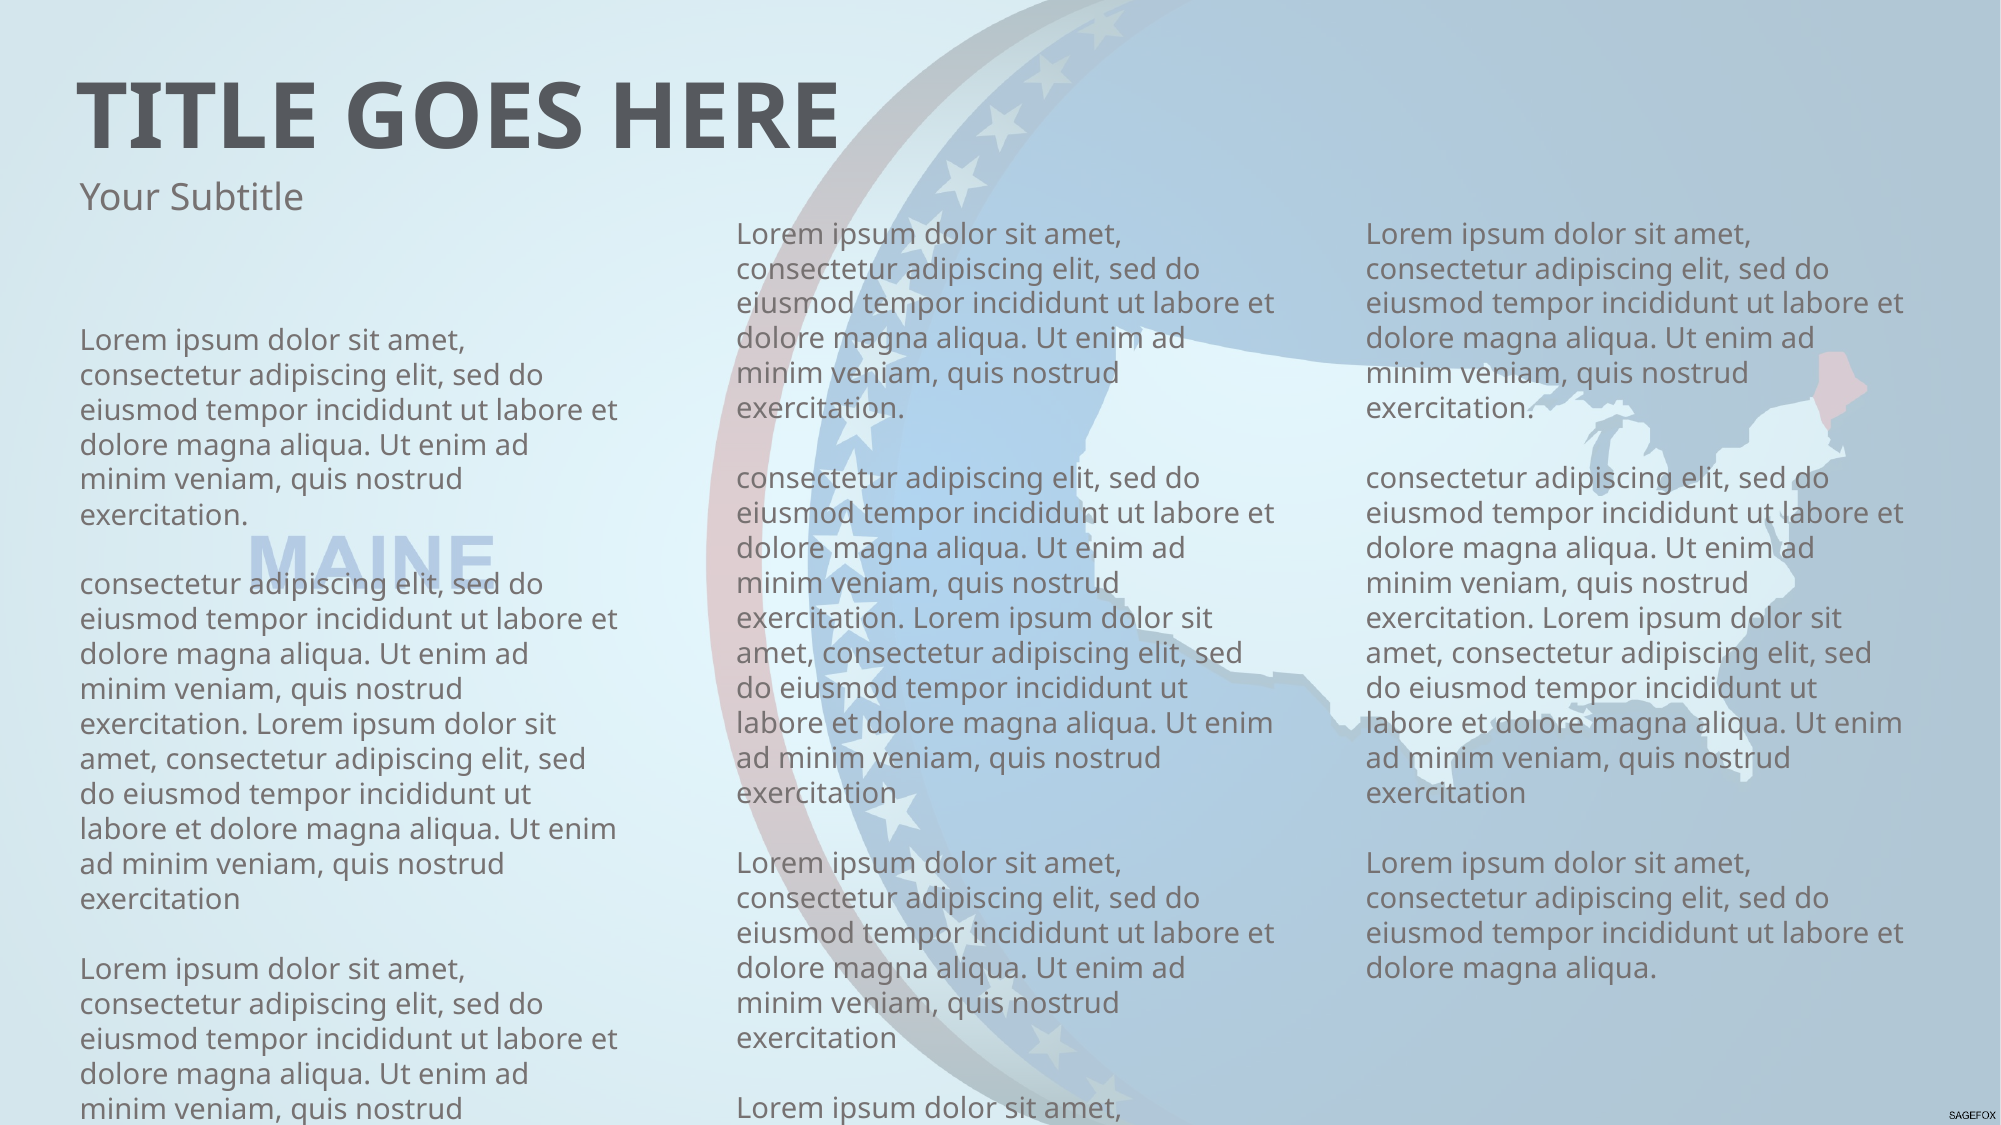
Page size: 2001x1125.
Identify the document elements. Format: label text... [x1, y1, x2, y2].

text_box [60, 49, 1020, 227]
text_box Lorem ipsum dolor sit amet, consectetur adipiscing elit, sed do eiusmod tempor incididunt ut labore et dolore magna aliqua. Ut enim ad minim veniam, quis nostrud exercitation. consectetur adipiscing elit, sed do eiusmod tempor incididunt ut labore et dolore magna aliqua. Ut enim ad minim veniam, quis nostrud exercitation. Lorem ipsum dolor sit amet, consectetur adipiscing elit, sed do eiusmod tempor incididunt ut labore et dolore magna aliqua. Ut enim ad minim veniam, quis nostrud exercitation Lorem ipsum dolor sit amet, consectetur adipiscing elit, sed do eiusmod tempor incididunt ut labore et dolore magna aliqua. Ut enim ad minim veniam, quis nostrud exercitation Lorem ipsum dolor sit amet, consectetur adipiscing elit, sed do eiusmod. [721, 207, 1292, 1125]
text_box Lorem ipsum dolor sit amet, consectetur adipiscing elit, sed do eiusmod tempor incididunt ut labore et dolore magna aliqua. Ut enim ad minim veniam, quis nostrud exercitation. consectetur adipiscing elit, sed do eiusmod tempor incididunt ut labore et dolore magna aliqua. Ut enim ad minim veniam, quis nostrud exercitation. Lorem ipsum dolor sit amet, consectetur adipiscing elit, sed do eiusmod tempor incididunt ut labore et dolore magna aliqua. Ut enim ad minim veniam, quis nostrud exercitation Lorem ipsum dolor sit amet, consectetur adipiscing elit, sed do eiusmod tempor incididunt ut labore et dolore magna aliqua. Ut enim ad minim veniam, quis nostrud exercitation. [64, 313, 635, 1125]
picture [1925, 0, 2001, 1125]
text_box Lorem ipsum dolor sit amet, consectetur adipiscing elit, sed do eiusmod tempor incididunt ut labore et dolore magna aliqua. Ut enim ad minim veniam, quis nostrud exercitation. consectetur adipiscing elit, sed do eiusmod tempor incididunt ut labore et dolore magna aliqua. Ut enim ad minim veniam, quis nostrud exercitation. Lorem ipsum dolor sit amet, consectetur adipiscing elit, sed do eiusmod tempor incididunt ut labore et dolore magna aliqua. Ut enim ad minim veniam, quis nostrud exercitation Lorem ipsum dolor sit amet, consectetur adipiscing elit, sed do eiusmod tempor incididunt ut labore et dolore magna aliqua. [1350, 207, 1921, 992]
